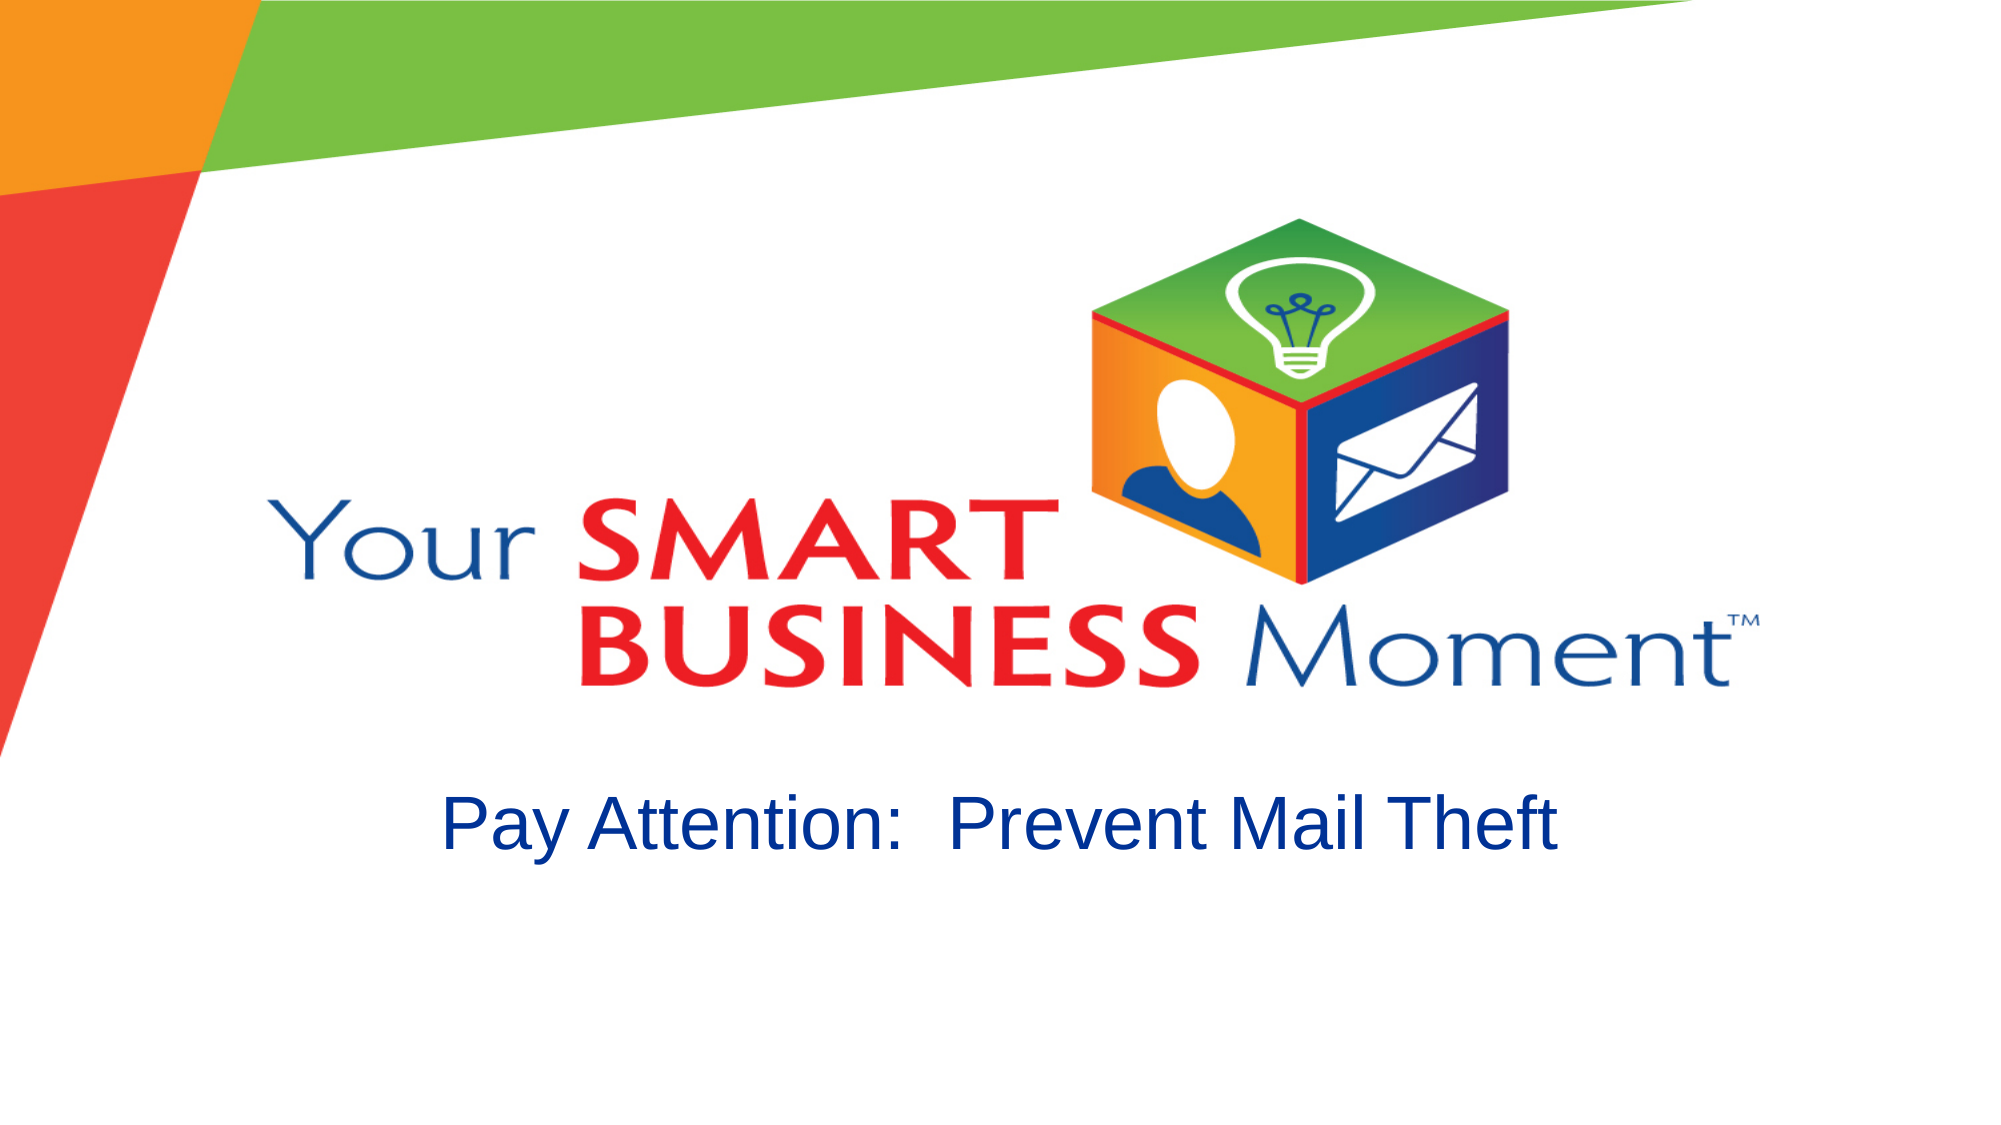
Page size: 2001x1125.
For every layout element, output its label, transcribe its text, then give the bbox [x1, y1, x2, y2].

title Pay Attention: Prevent Mail Theft [249, 773, 1750, 1030]
picture [0, 0, 2000, 1125]
